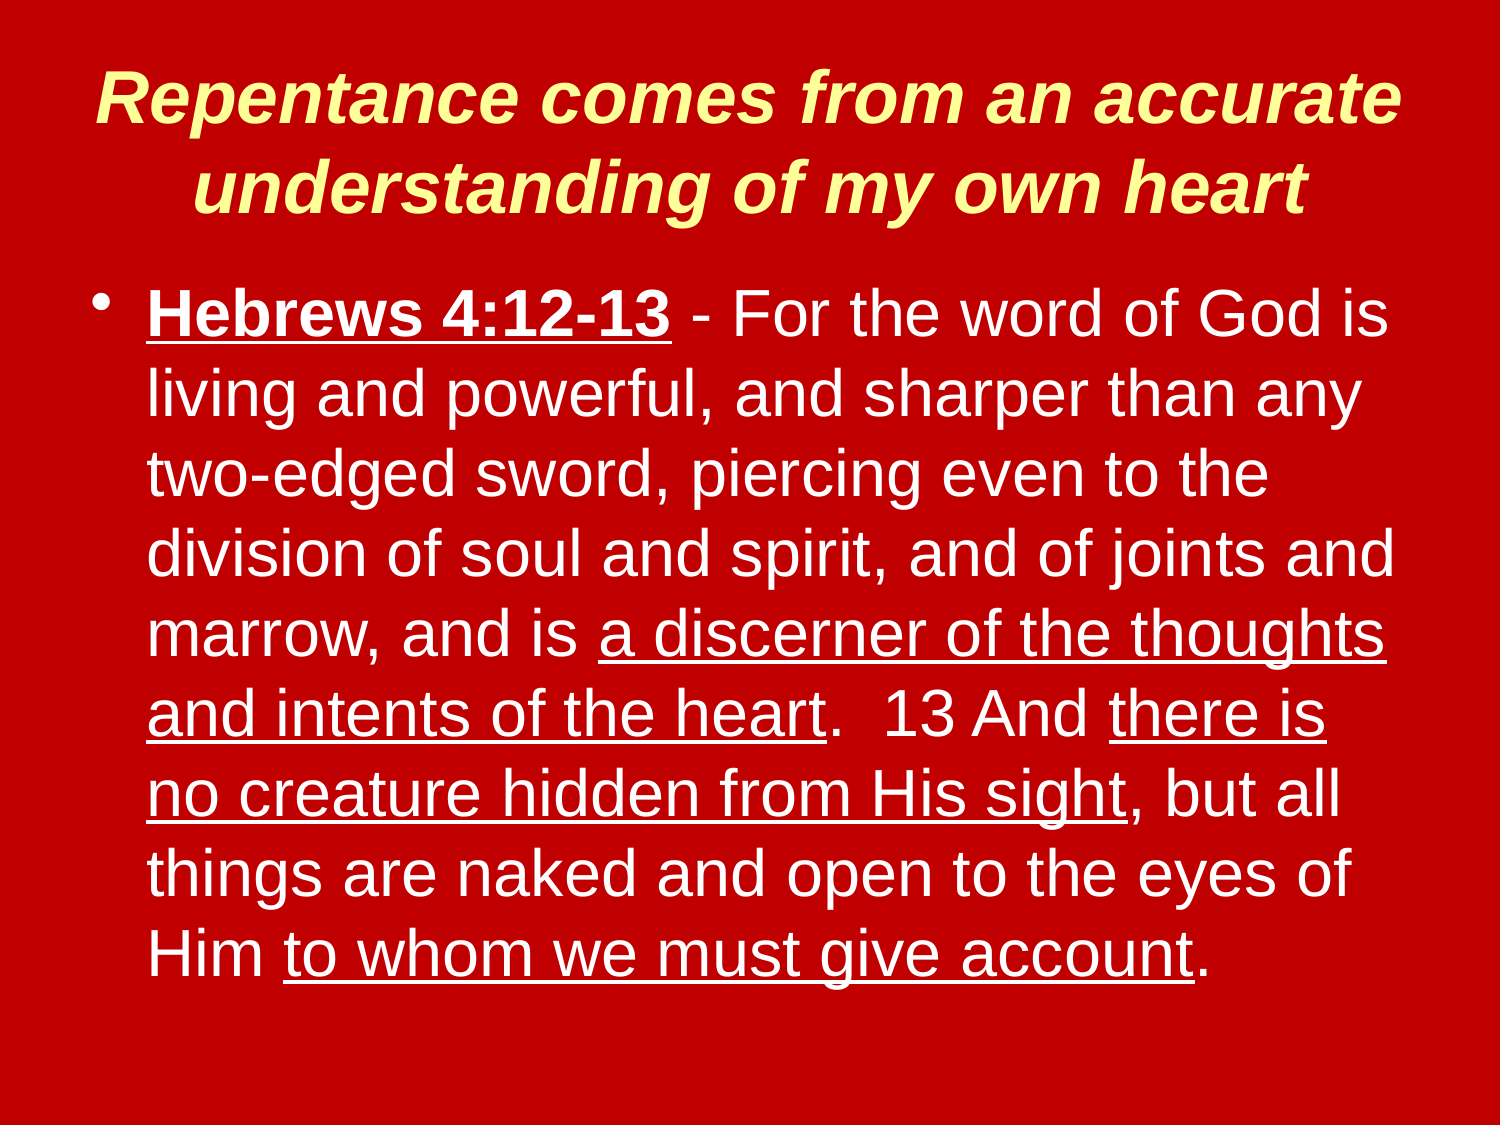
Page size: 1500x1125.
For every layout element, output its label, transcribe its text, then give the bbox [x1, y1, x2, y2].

title Repentance comes from an accurate understanding of my own heart [75, 45, 1425, 233]
list Hebrews 4:12-13 - For the word of God is living and powerful, and sharper than any two-edged sword, piercing even to the division of soul and spirit, and of joints and marrow, and is a discerner of the thoughts and intents of the heart. 13 And there is no creature hidden from His sight, but all things are naked and open to the eyes of Him to whom we must give account. [75, 262, 1425, 1005]
